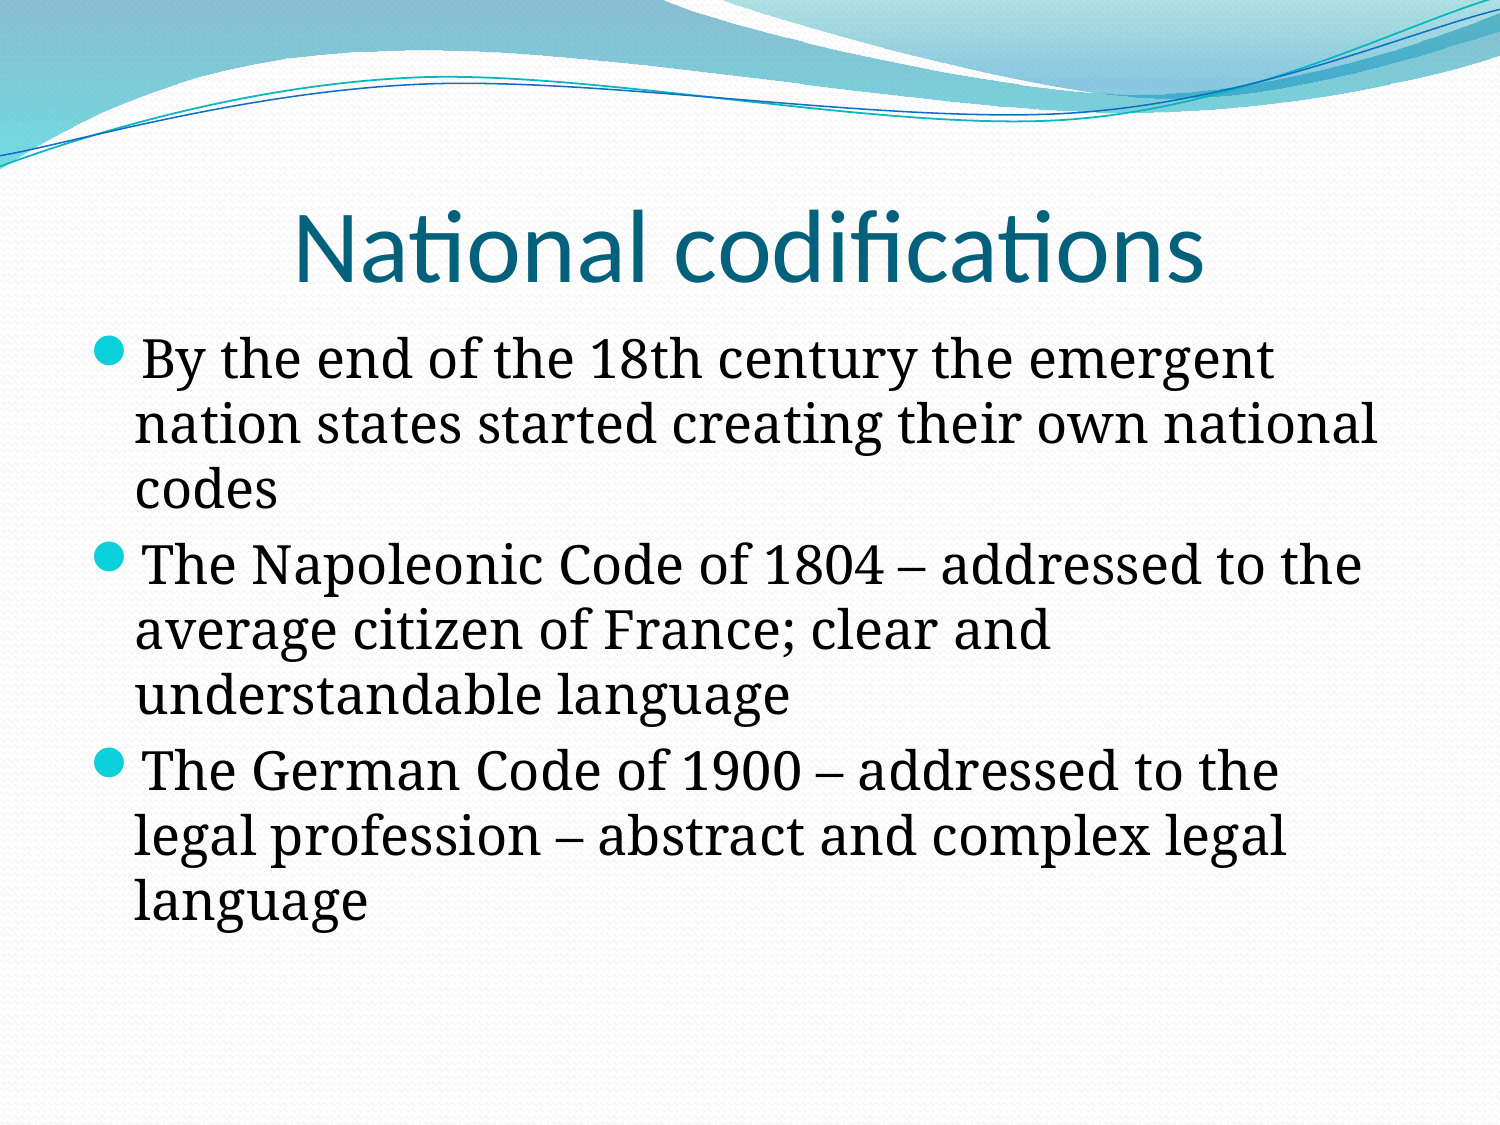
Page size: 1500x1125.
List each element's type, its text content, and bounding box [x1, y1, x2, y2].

title National codifications [75, 115, 1425, 303]
list By the end of the 18th century the emergent nation states started creating their own national codes The Napoleonic Code of 1804 – addressed to the average citizen of France; clear and understandable language The German Code of 1900 – addressed to the legal profession – abstract and complex legal language [75, 317, 1425, 1038]
